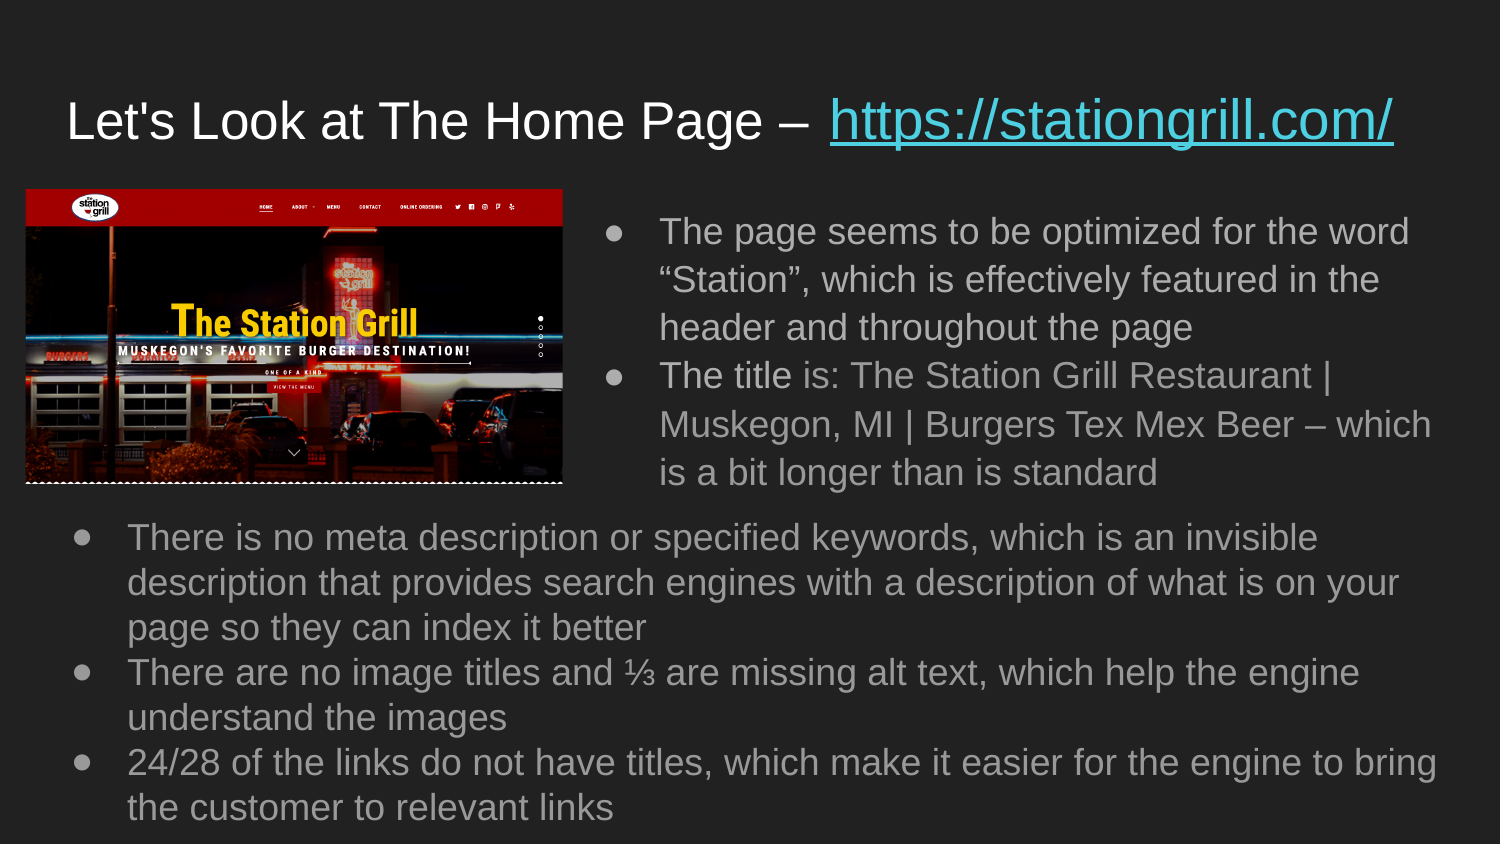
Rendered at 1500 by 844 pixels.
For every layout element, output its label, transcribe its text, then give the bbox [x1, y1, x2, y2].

picture [25, 188, 563, 484]
text_box There is no meta description or specified keywords, which is an invisible description that provides search engines with a description of what is on your page so they can index it better There are no image titles and ⅓ are missing alt text, which help the engine understand the images 24/28 of the links do not have titles, which make it easier for the engine to bring the customer to relevant links [37, 498, 1470, 844]
title Let's Look at The Home Page – ​​https://stationgrill.com/ [51, 72, 1449, 167]
list The page seems to be optimized for the word “Station”, which is effectively featured in the header and throughout the page The title is: The Station Grill Restaurant | Muskegon, MI | Burgers Tex Mex Beer – which is a bit longer than is standard [569, 189, 1449, 498]
